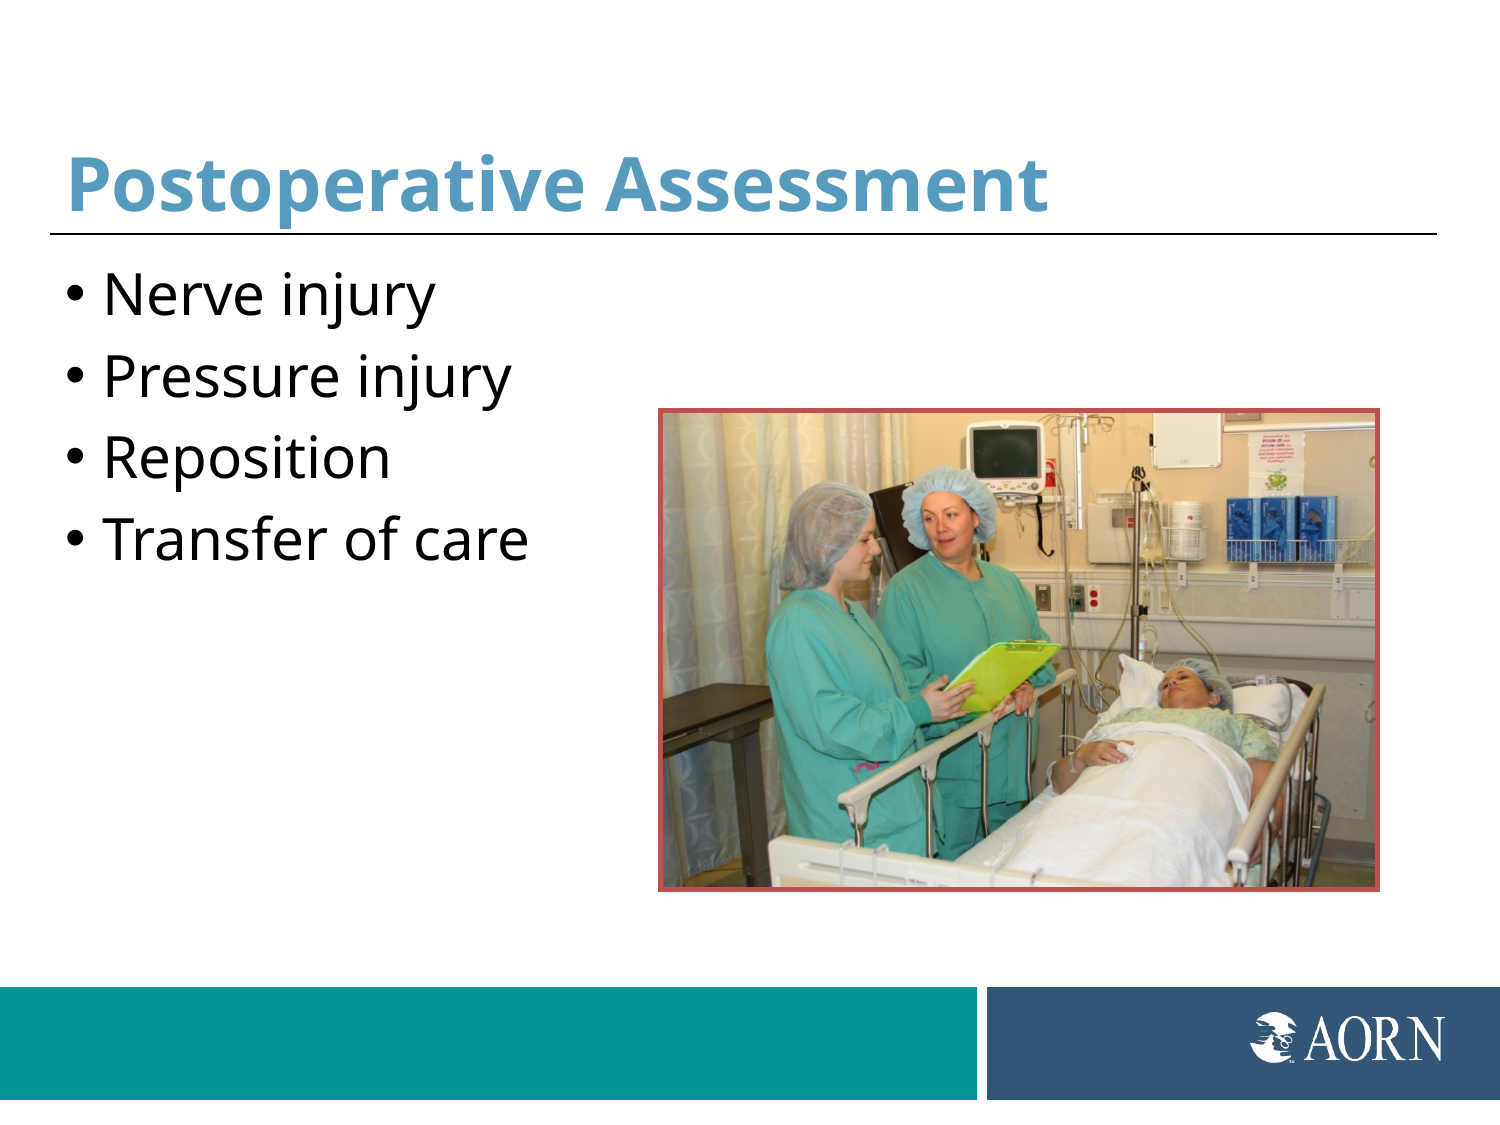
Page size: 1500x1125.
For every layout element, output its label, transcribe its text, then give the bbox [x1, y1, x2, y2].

picture [0, 987, 1500, 1100]
list Nerve injury Pressure injury Reposition Transfer of care [50, 249, 1438, 930]
title Postoperative Assessment [50, 70, 1438, 234]
picture [662, 412, 1376, 888]
